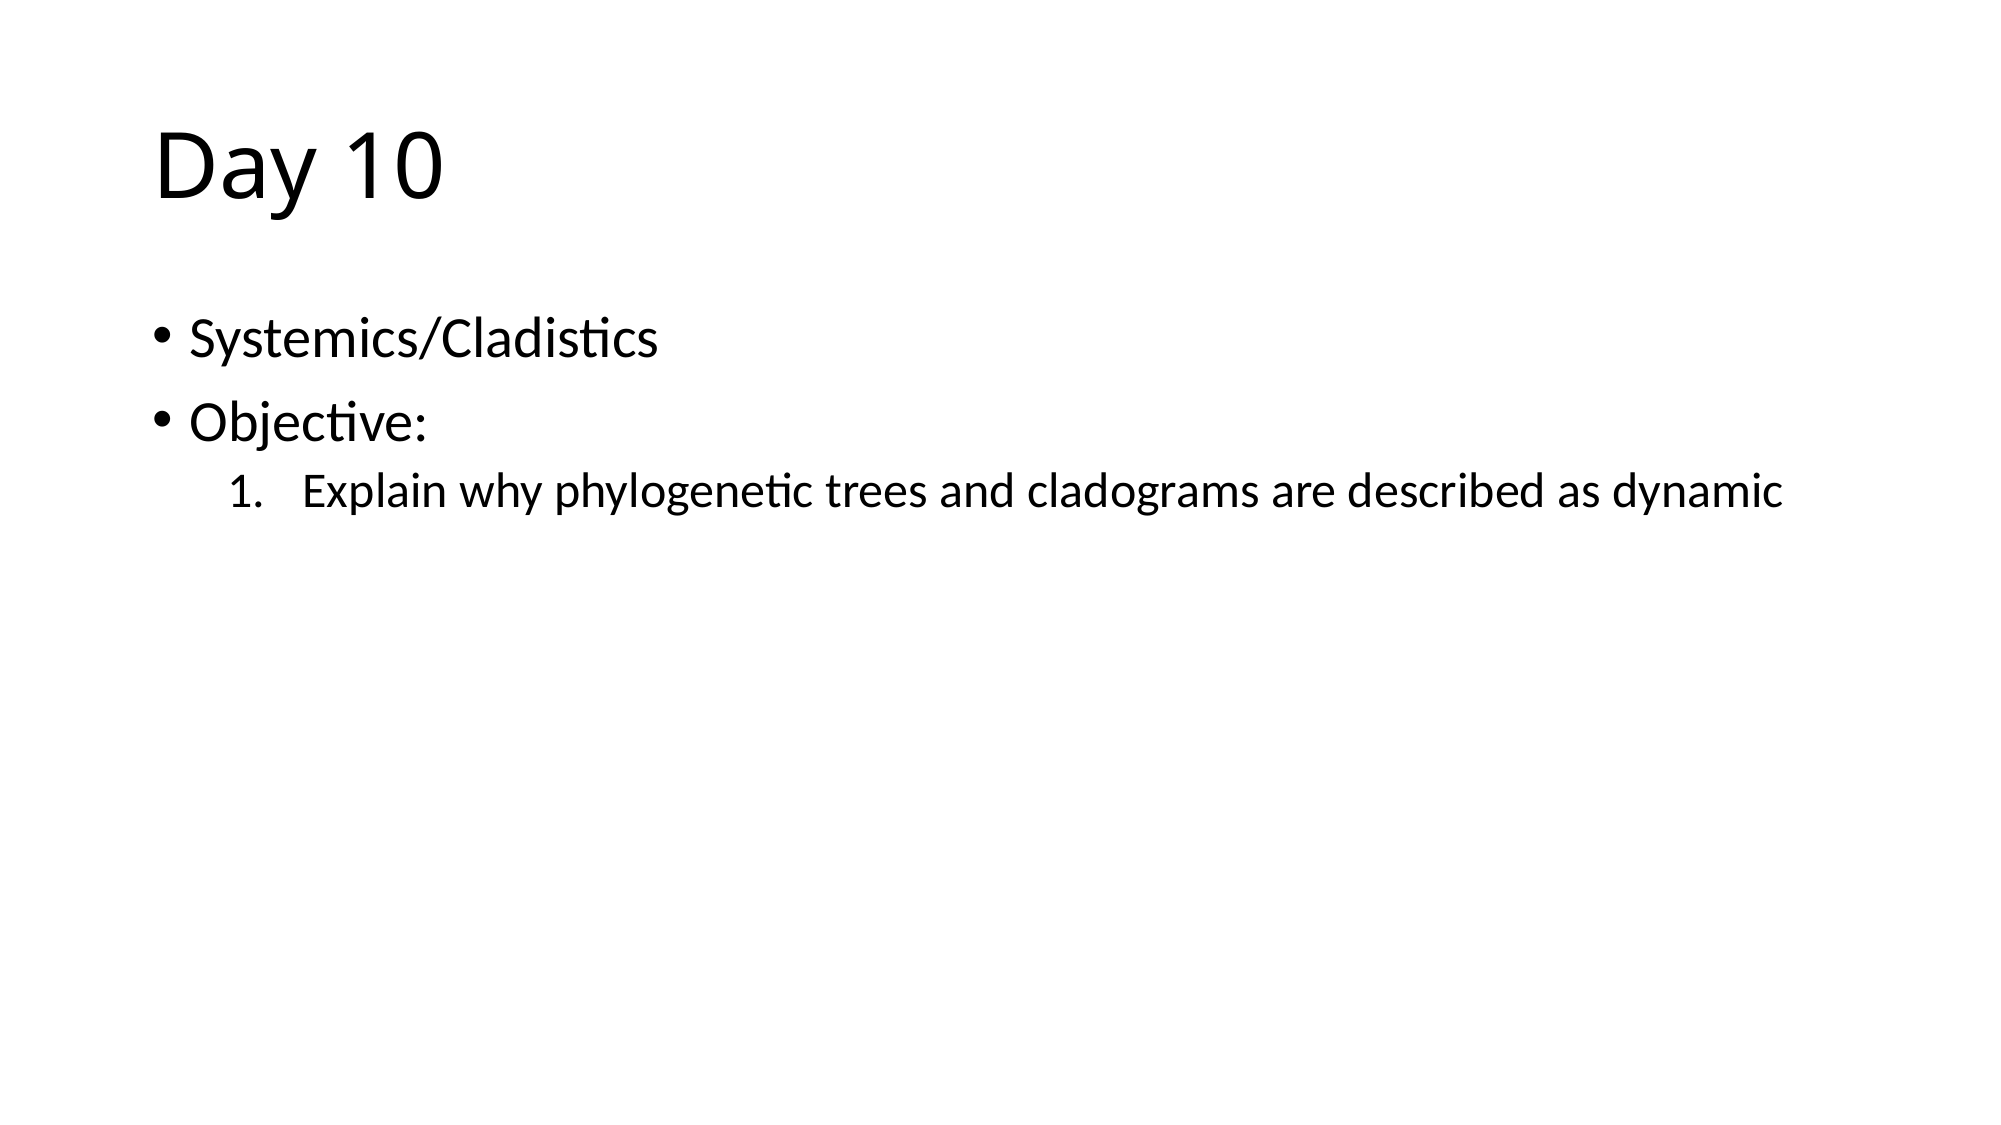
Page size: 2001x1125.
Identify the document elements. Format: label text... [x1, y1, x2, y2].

title Day 10 [137, 59, 1863, 278]
list Systemics/Cladistics Objective: Explain why phylogenetic trees and cladograms are described as dynamic [137, 299, 1863, 1014]
